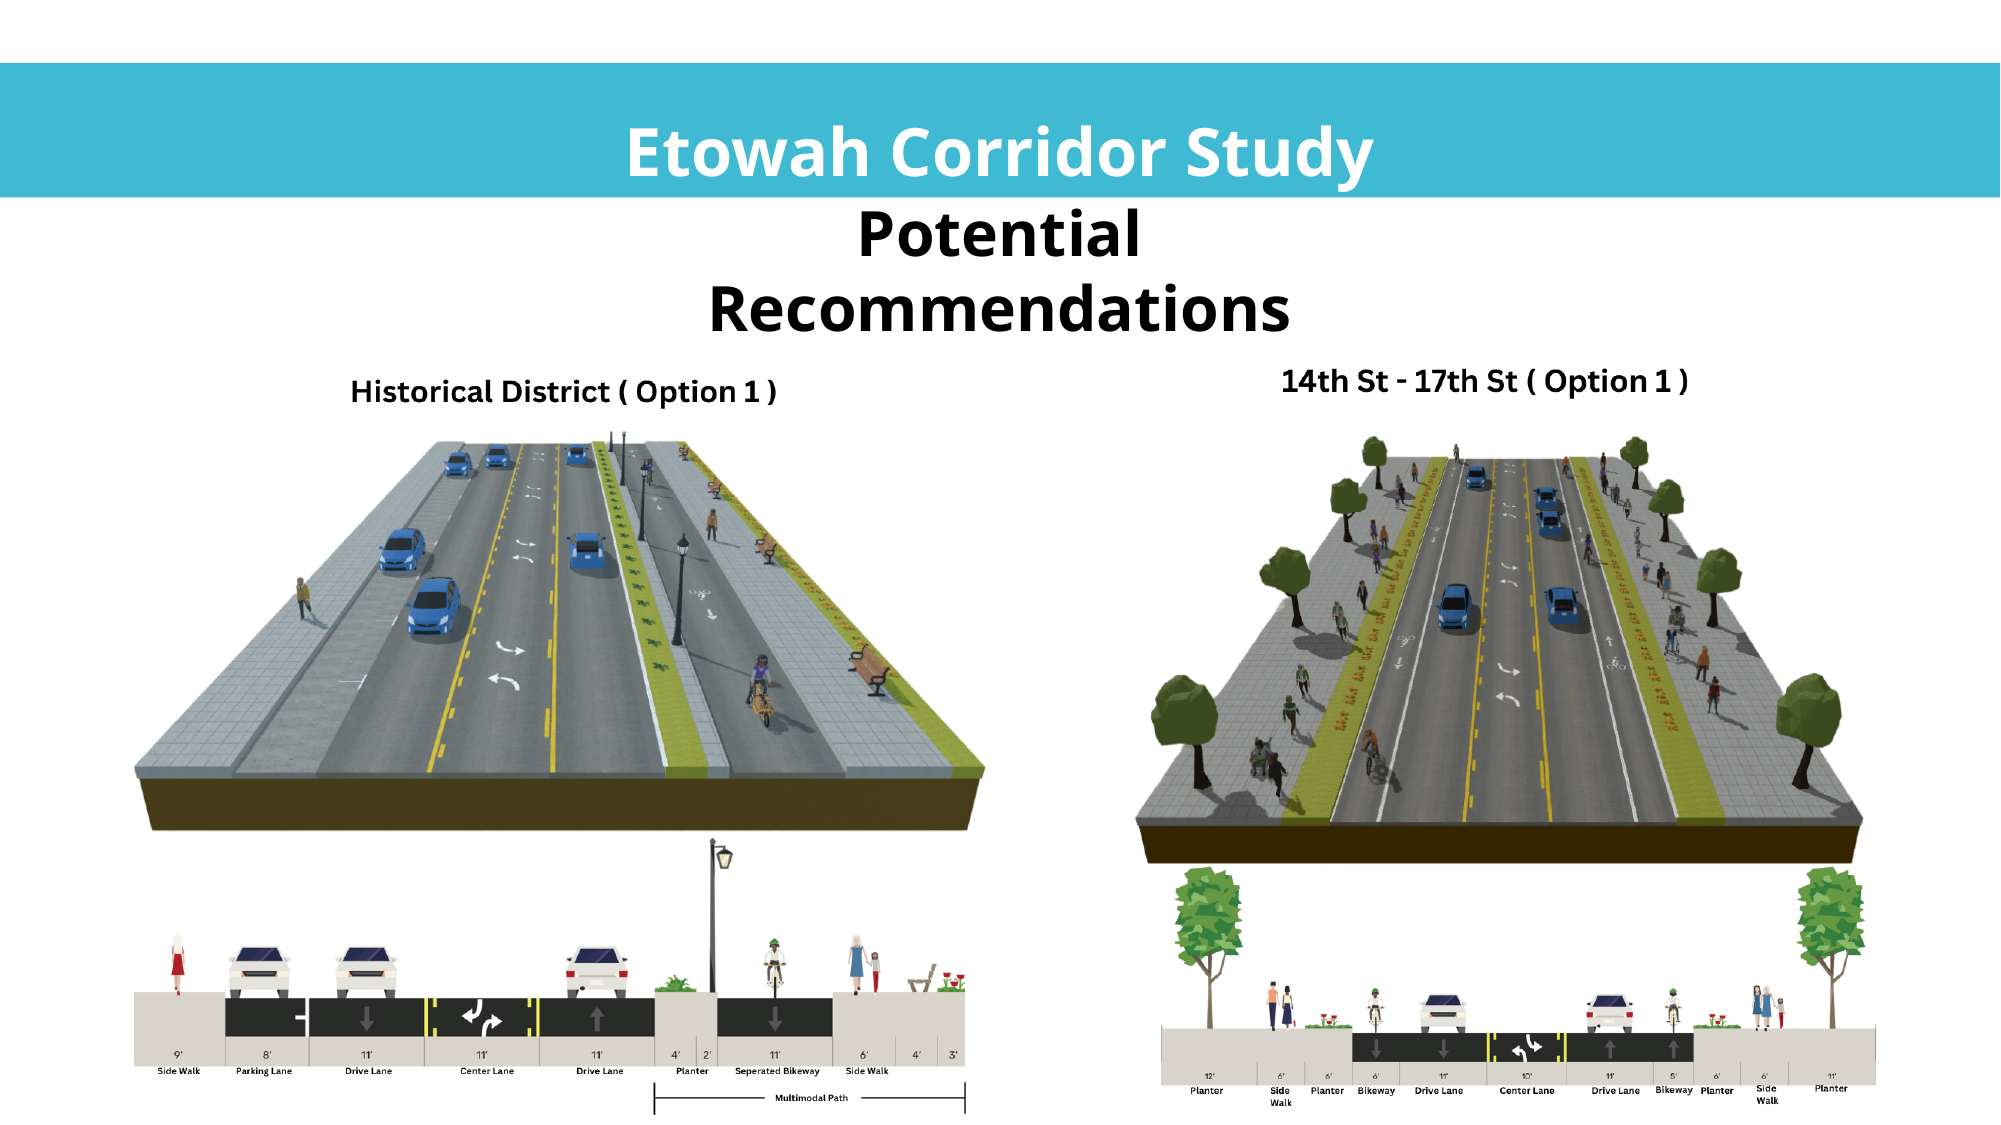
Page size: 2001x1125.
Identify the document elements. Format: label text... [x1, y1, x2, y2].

picture [113, 368, 989, 1125]
text_box Potential Recommendations [635, 186, 1365, 352]
picture [1117, 352, 1887, 1125]
text_box Etowah Corridor Study [0, 62, 2000, 198]
